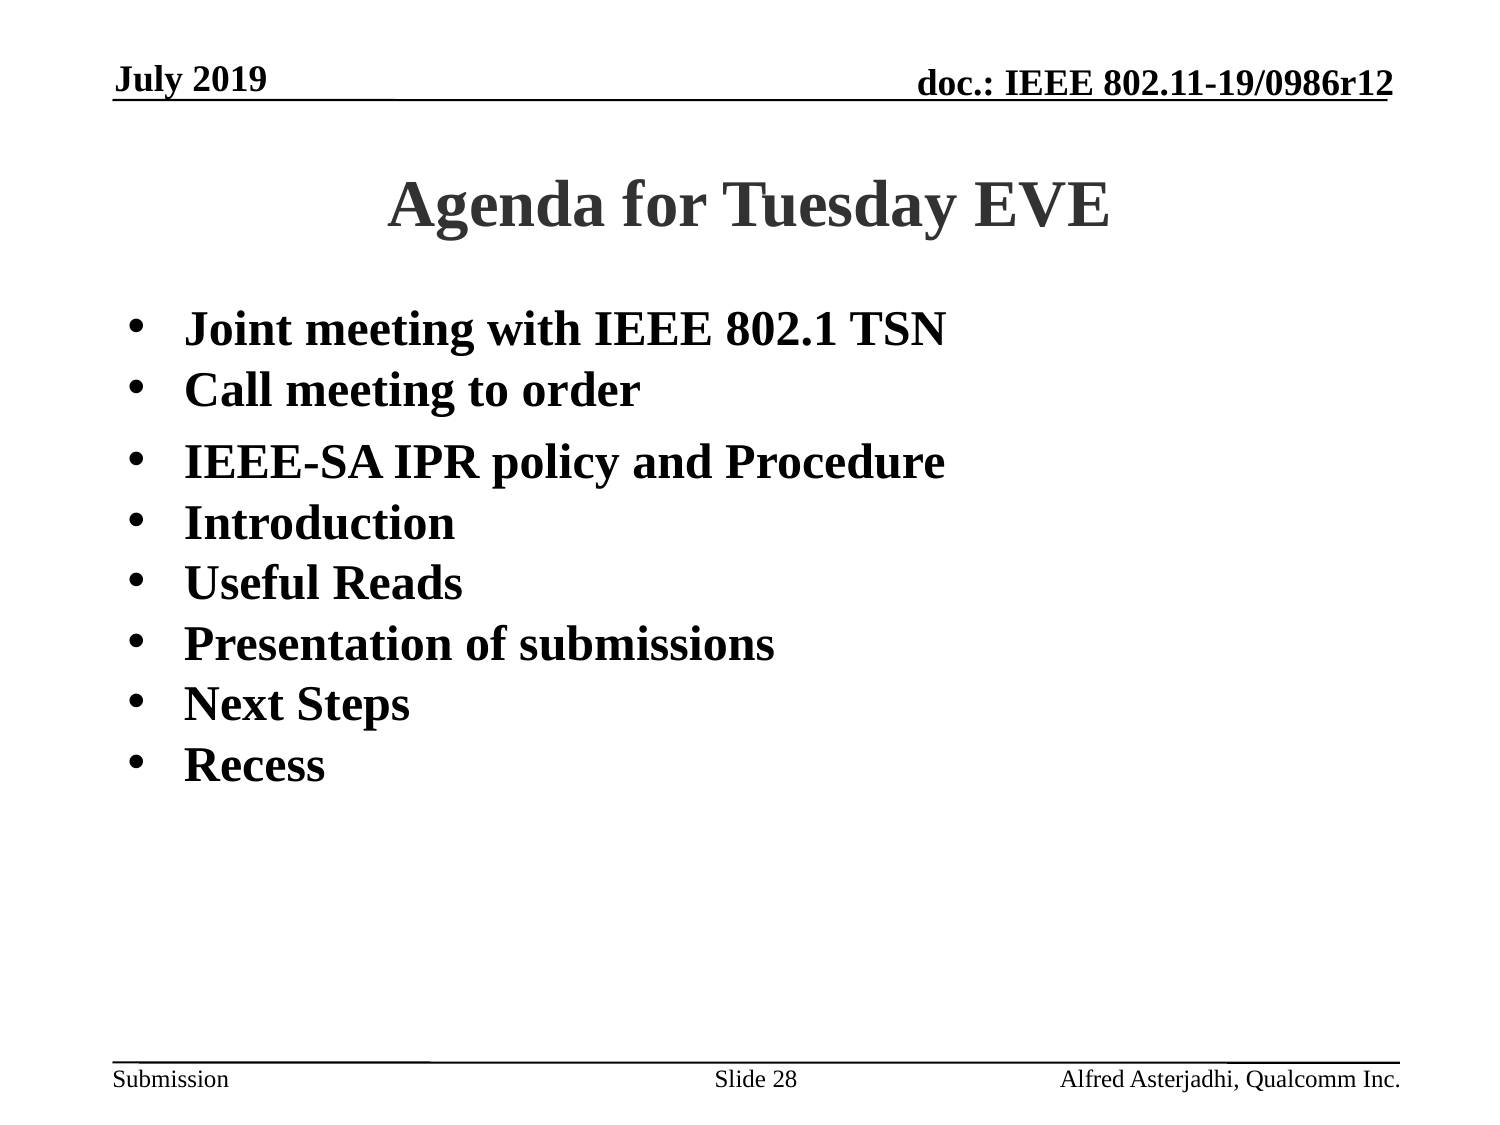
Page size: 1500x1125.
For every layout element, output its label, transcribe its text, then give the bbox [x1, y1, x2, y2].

footer Alfred Asterjadhi, Qualcomm Inc. [878, 1061, 1402, 1093]
list Joint meeting with IEEE 802.1 TSN Call meeting to order IEEE-SA IPR policy and Procedure Introduction Useful Reads Presentation of submissions Next Steps Recess [112, 299, 1388, 975]
title Agenda for Tuesday EVE [62, 112, 1438, 288]
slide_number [114, 54, 423, 100]
slide_number Slide 28 [712, 1061, 800, 1123]
